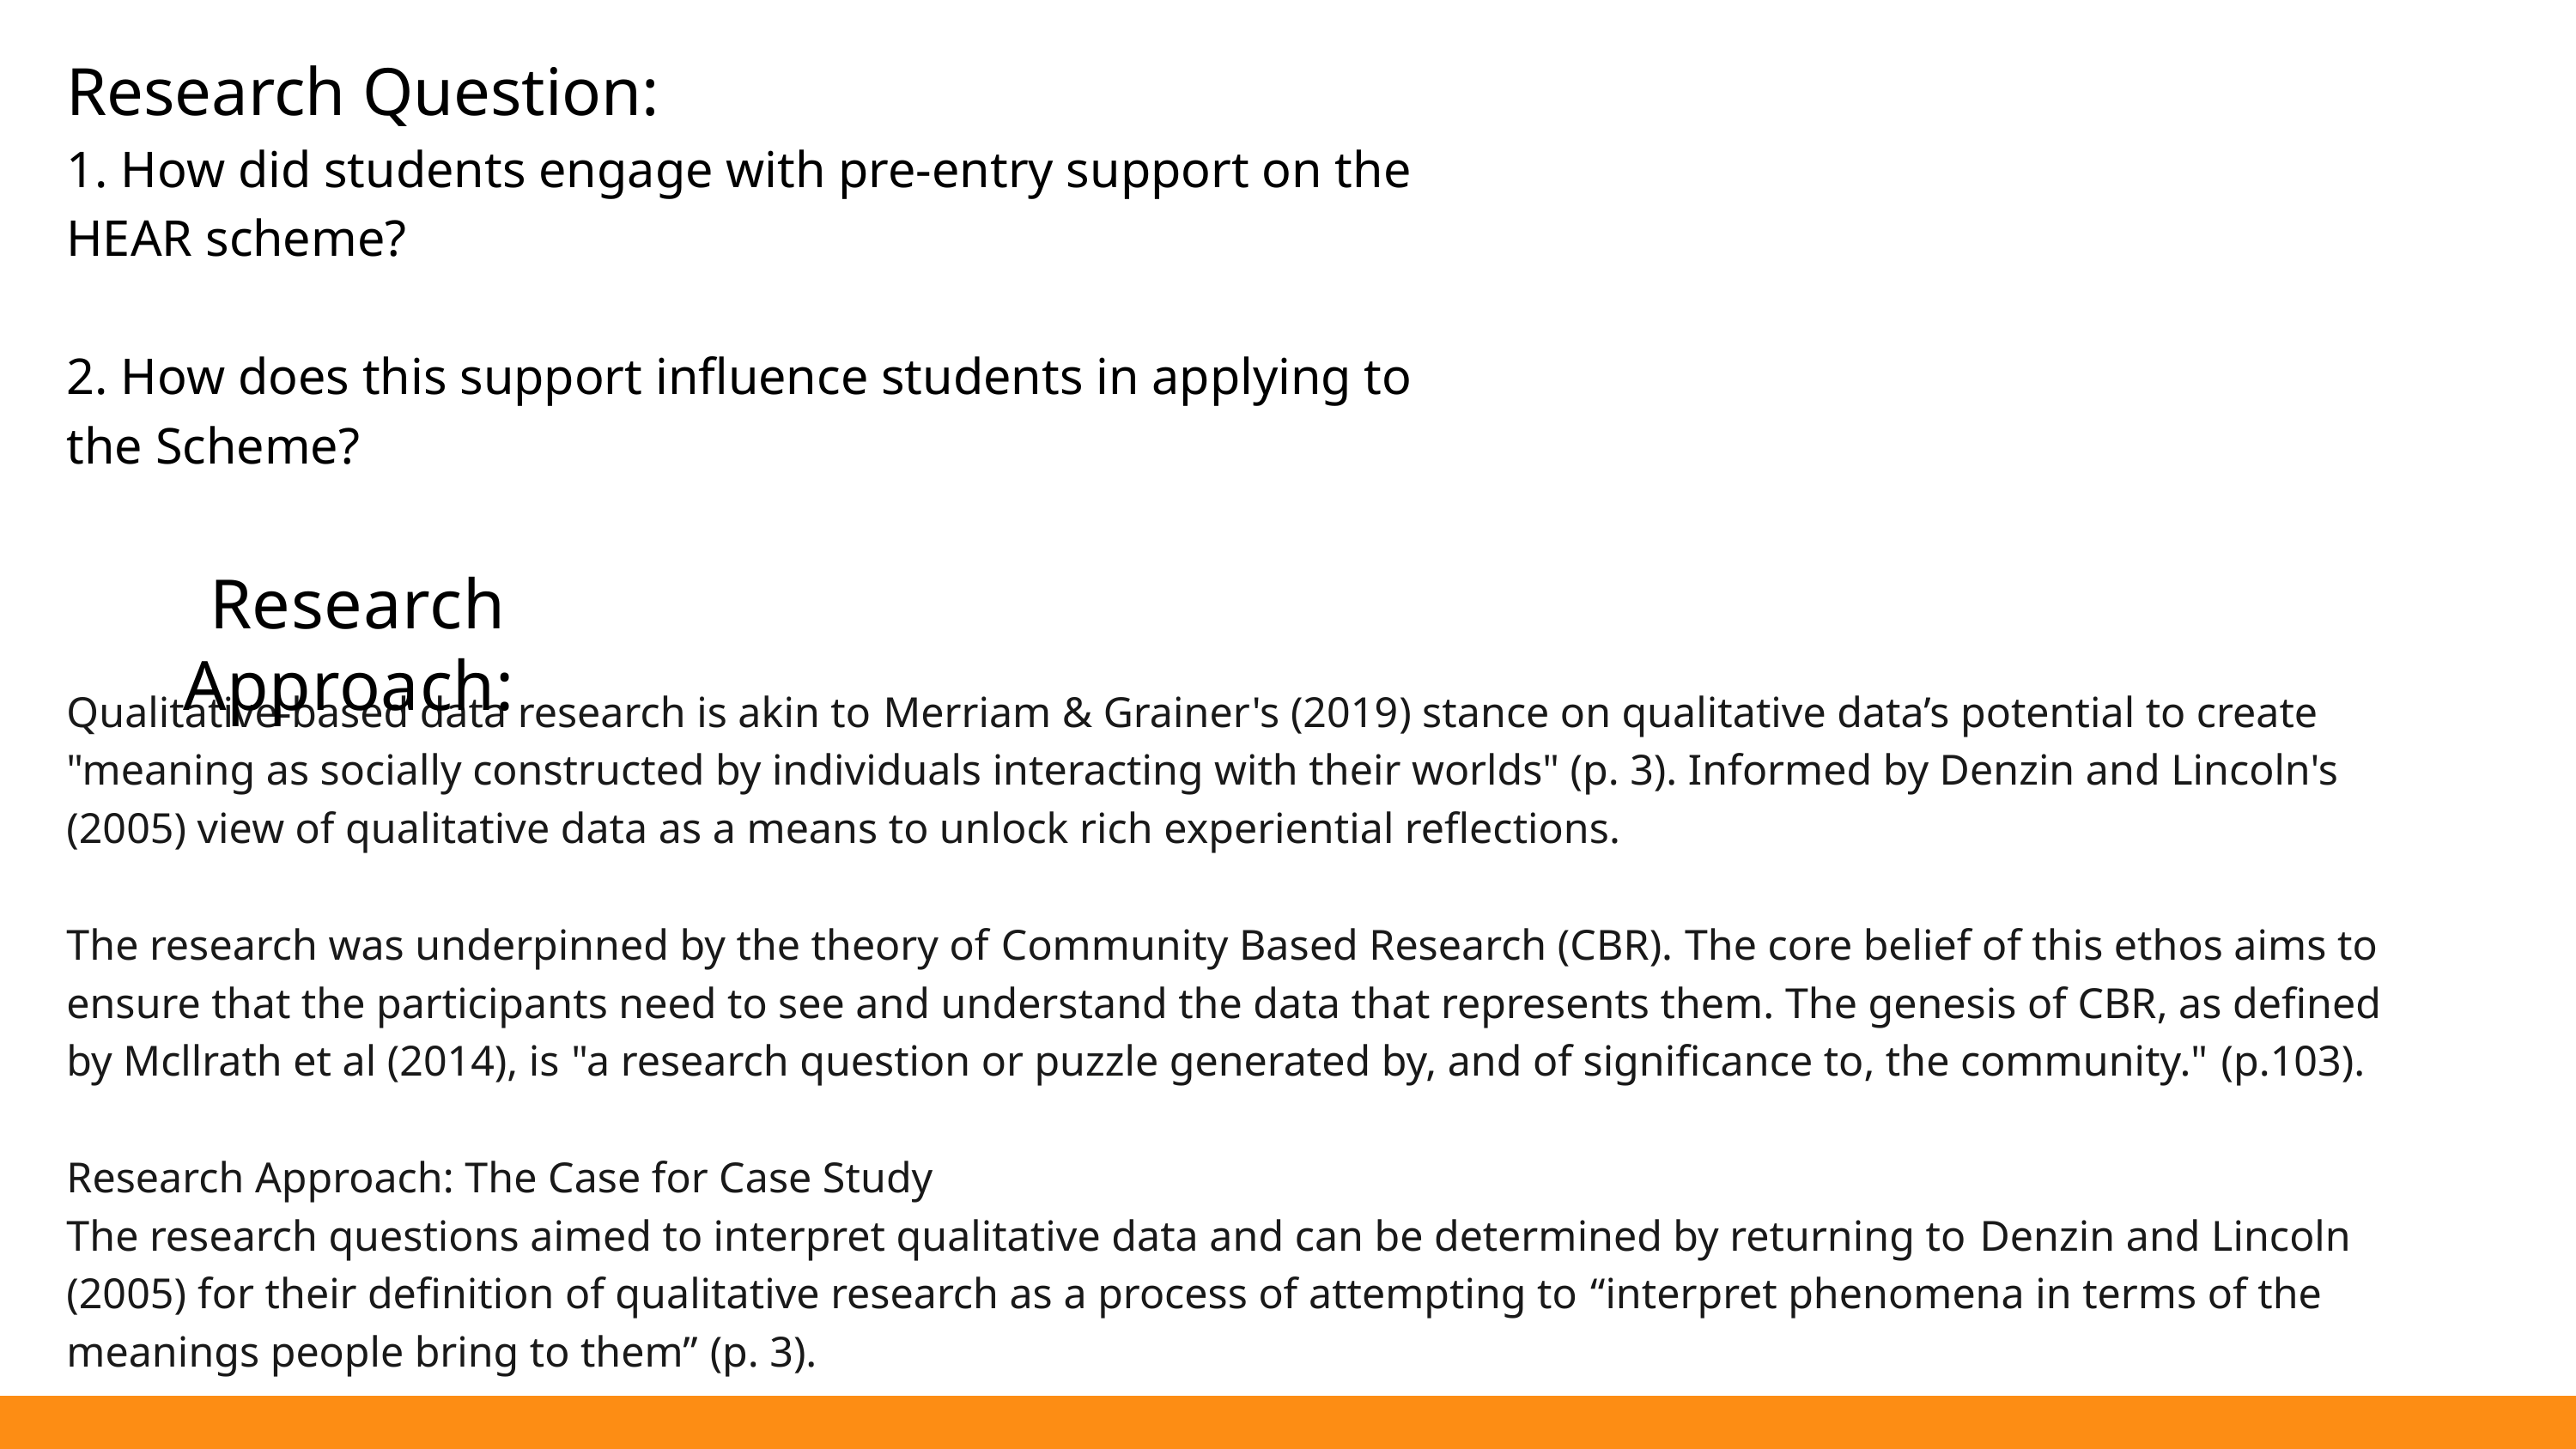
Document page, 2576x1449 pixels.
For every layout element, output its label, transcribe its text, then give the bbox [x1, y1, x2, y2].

text_box [0, 1396, 2576, 1449]
text_box Qualitative-based data research is akin to Merriam & Grainer's (2019) stance on qualitative data’s potential to create "meaning as socially constructed by individuals interacting with their worlds" (p. 3). Informed by Denzin and Lincoln's (2005) view of qualitative data as a means to unlock rich experiential reflections. The research was underpinned by the theory of Community Based Research (CBR). The core belief of this ethos aims to ensure that the participants need to see and understand the data that represents them. The genesis of CBR, as defined by Mcllrath et al (2014), is "a research question or puzzle generated by, and of significance to, the community." (p.103). Research Approach: The Case for Case Study The research questions aimed to interpret qualitative data and can be determined by returning to Denzin and Lincoln (2005) for their definition of qualitative research as a process of attempting to “interpret phenomena in terms of the meanings people bring to them” (p. 3). [66, 676, 2403, 1396]
text_box Research Question: 1. How did students engage with pre-entry support on the HEAR scheme? 2. How does this support influence students in applying to the Scheme? [66, 37, 1466, 676]
text_box Research Approach: [66, 561, 649, 724]
